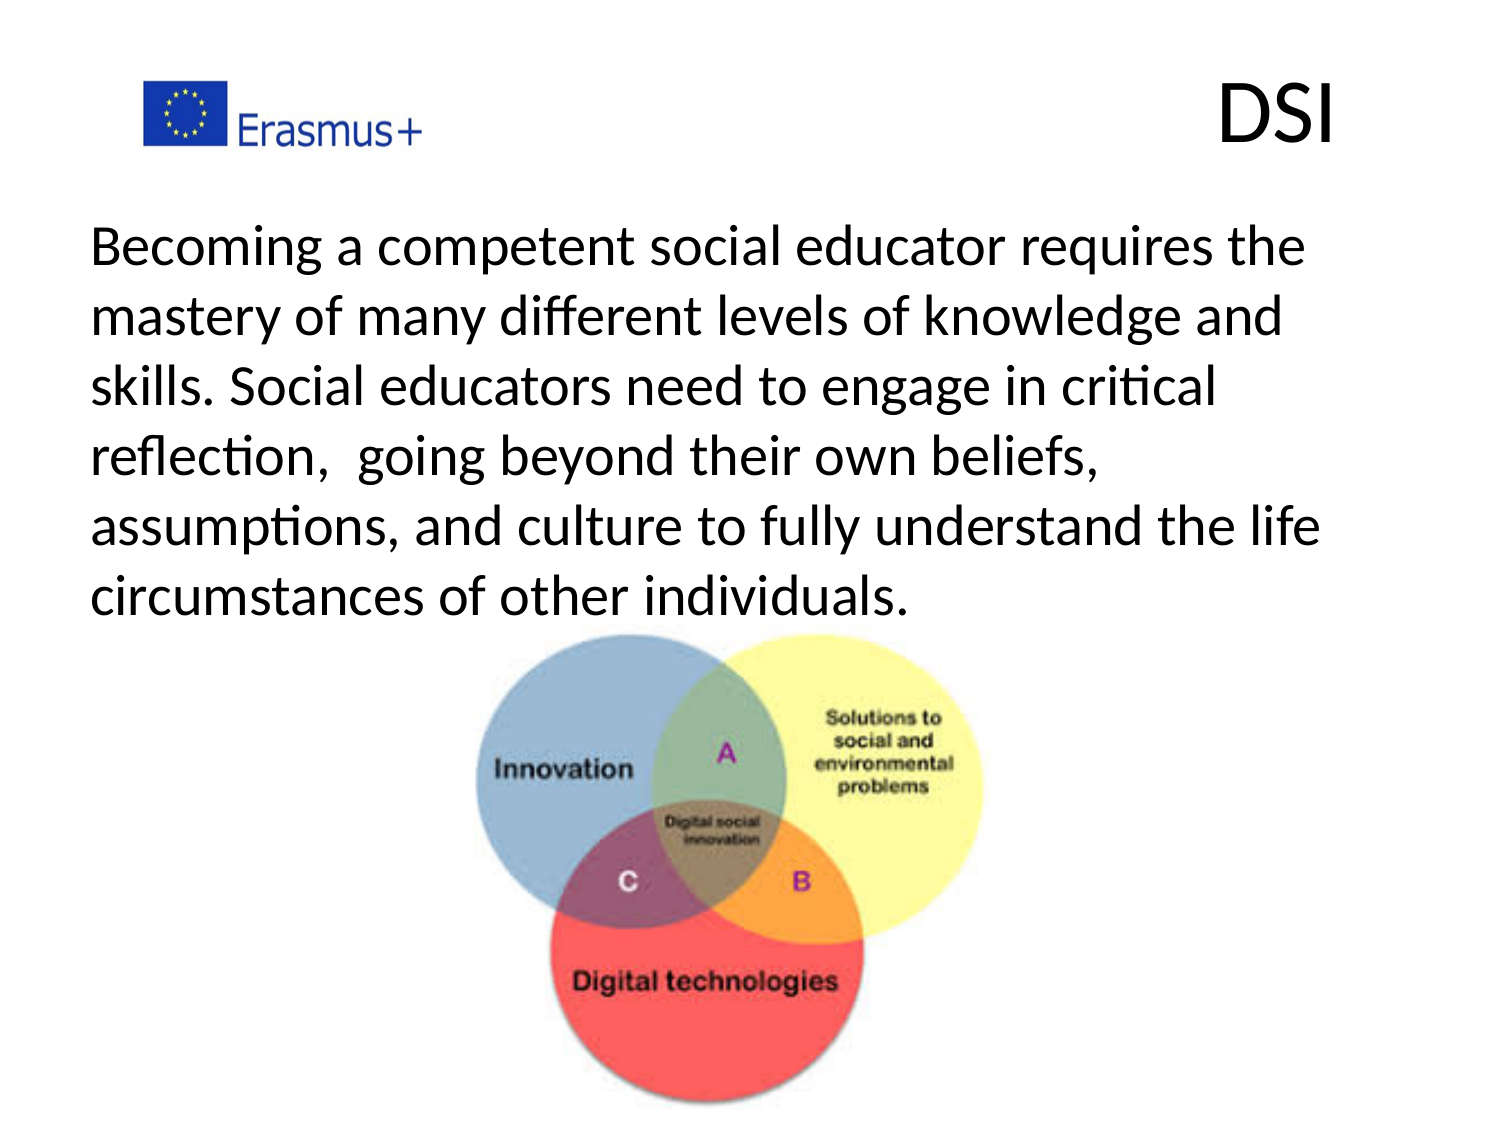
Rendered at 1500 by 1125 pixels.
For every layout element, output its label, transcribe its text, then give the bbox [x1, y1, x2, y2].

subtitle Becoming a competent social educator requires the mastery of many different levels of knowledge and skills. Social educators need to engage in critical reflection, going beyond their own beliefs, assumptions, and culture to fully understand the life circumstances of other individuals. [75, 200, 1413, 1088]
picture [474, 624, 990, 1120]
picture [126, 62, 439, 165]
title DSI [99, 37, 1375, 175]
